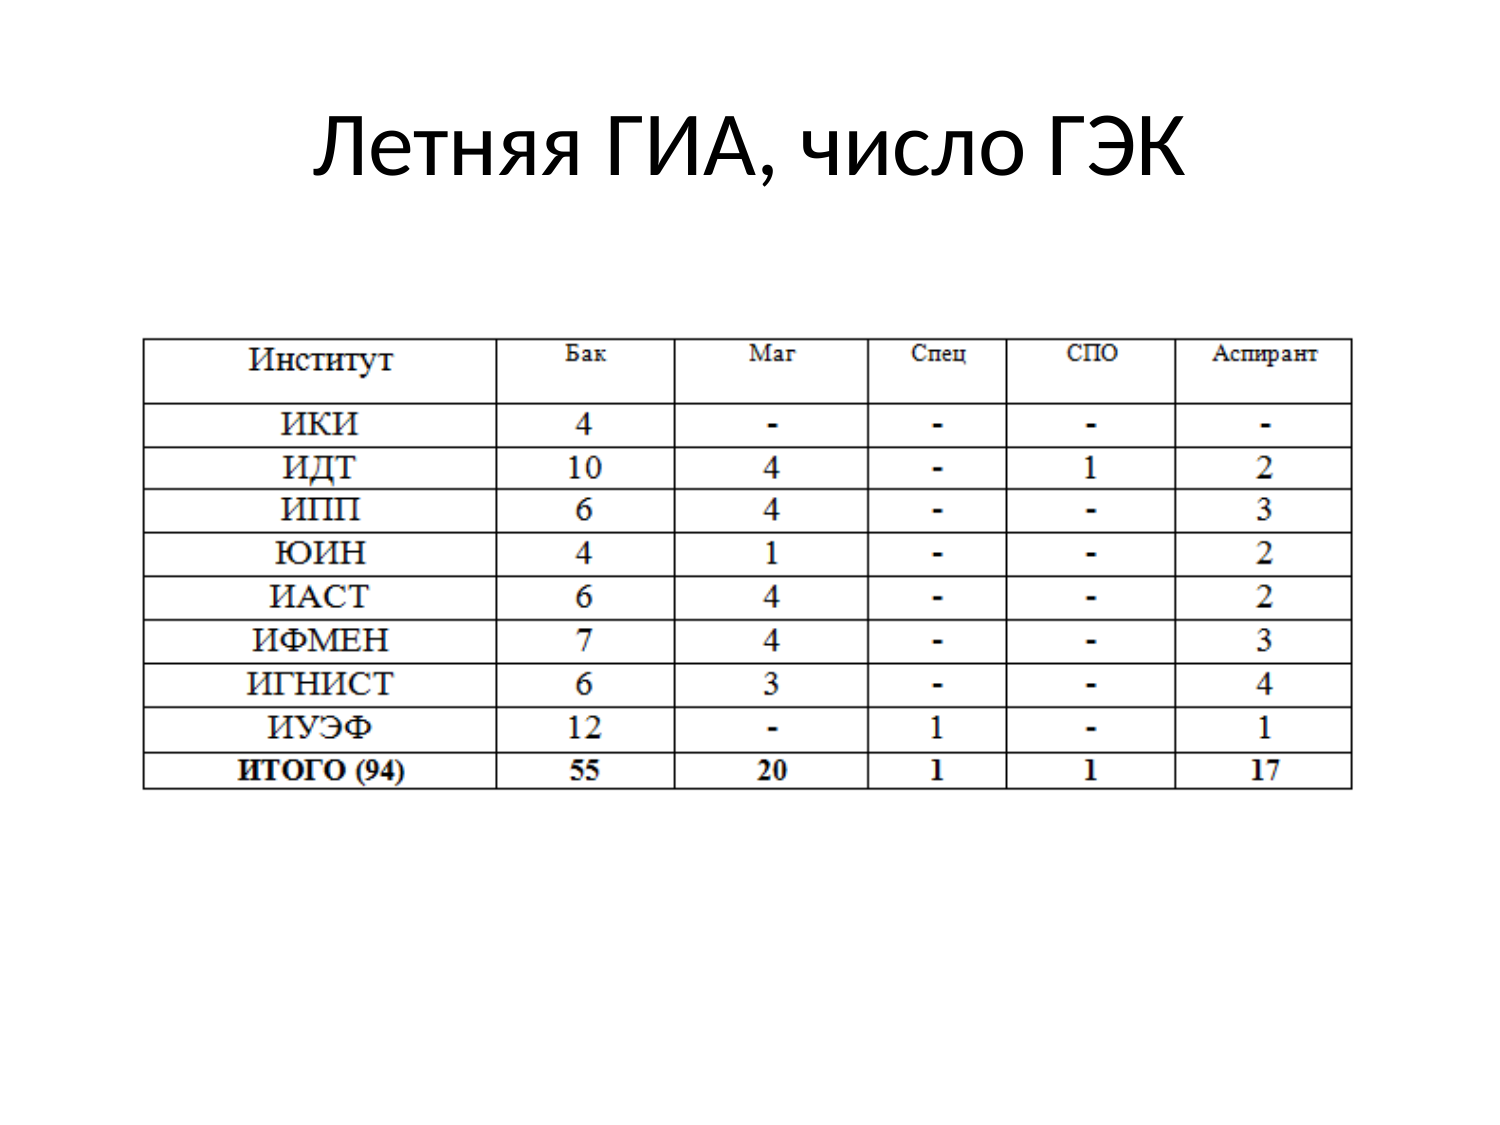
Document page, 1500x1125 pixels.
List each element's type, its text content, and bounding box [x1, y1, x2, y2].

picture [128, 314, 1372, 811]
title Летняя ГИА, число ГЭК [75, 45, 1425, 233]
